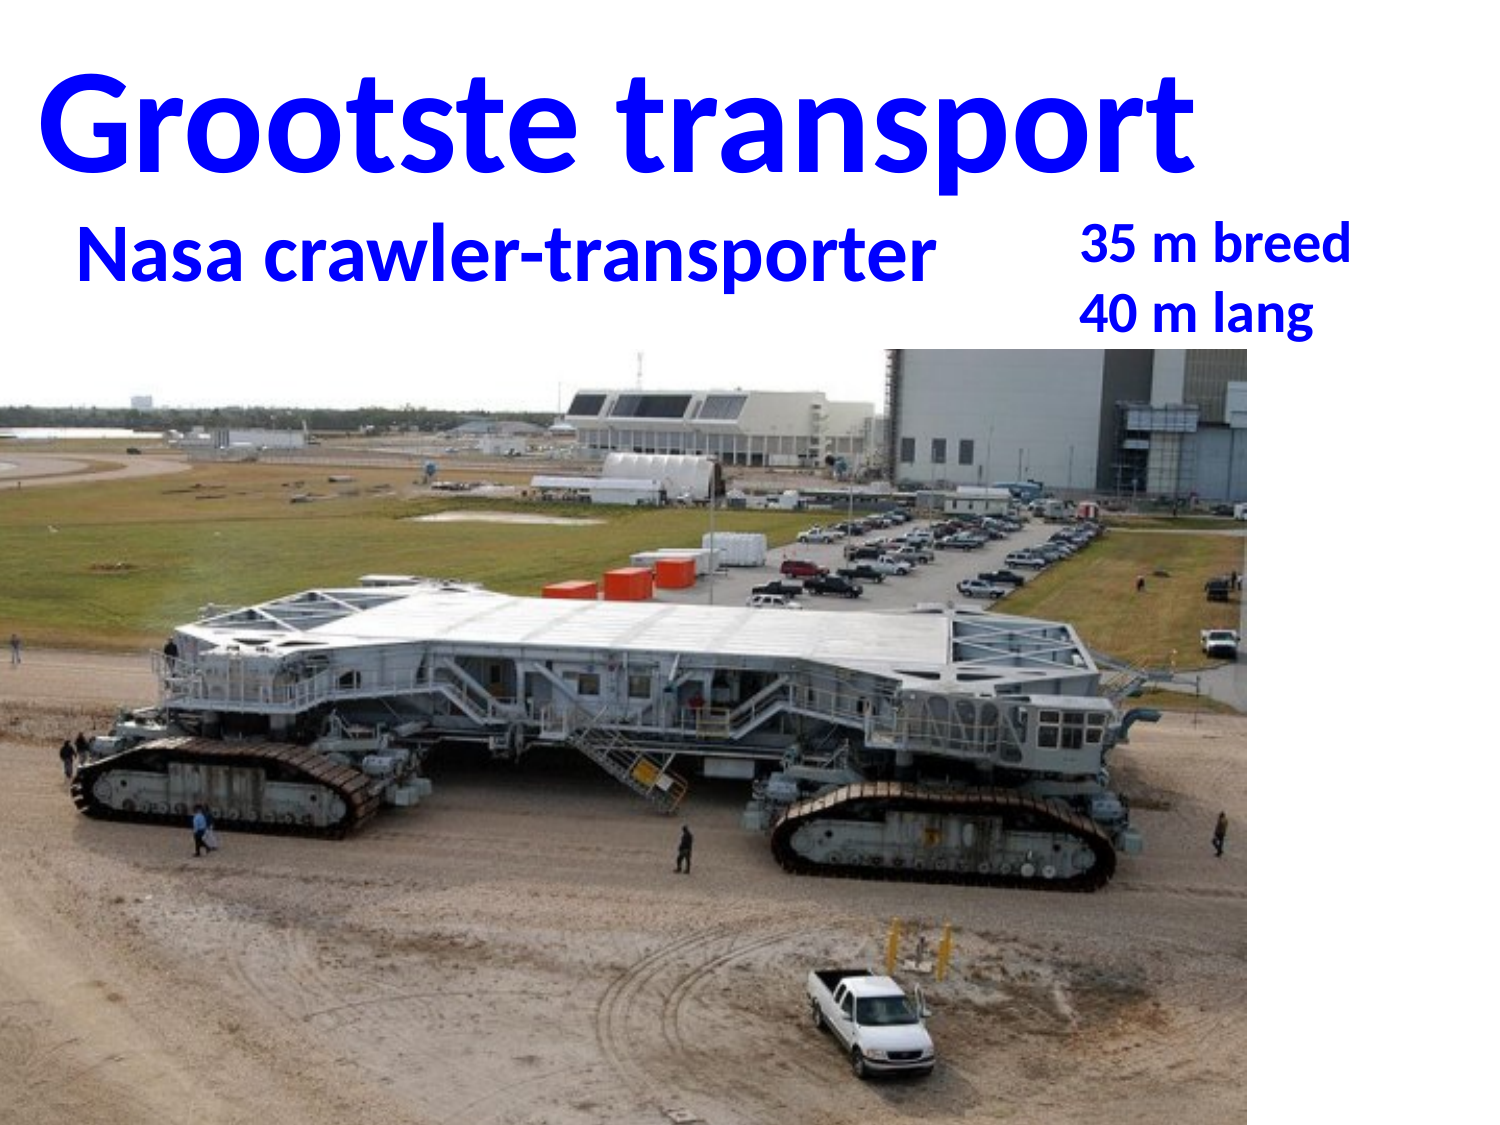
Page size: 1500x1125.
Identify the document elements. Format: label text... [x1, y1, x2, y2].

text_box Nasa crawler-transporter [60, 190, 954, 306]
picture [0, 349, 1247, 1125]
text_box 35 m breed 40 m lang [1064, 196, 1500, 352]
text_box Grootste transport [22, 14, 1214, 210]
